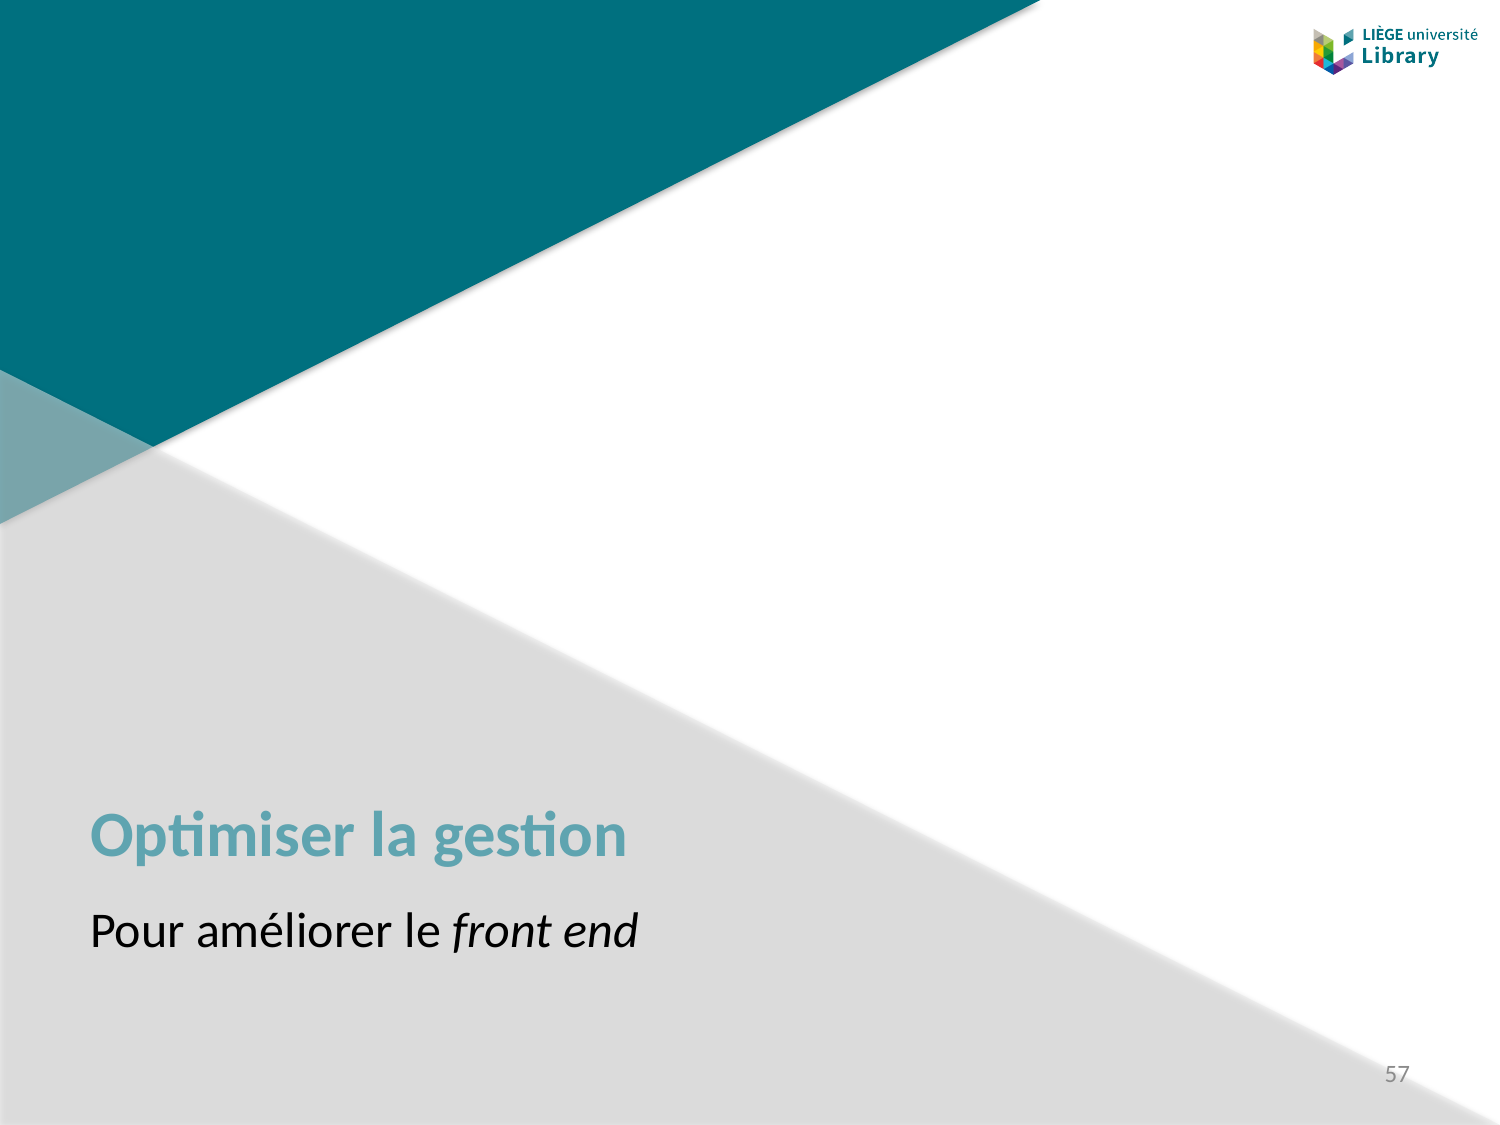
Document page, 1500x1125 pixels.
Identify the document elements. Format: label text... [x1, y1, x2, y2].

list Pour améliorer le front end [75, 890, 998, 971]
slide_number 57 [1074, 1042, 1425, 1103]
picture [1296, 11, 1495, 93]
title Optimiser la gestion [75, 784, 998, 878]
